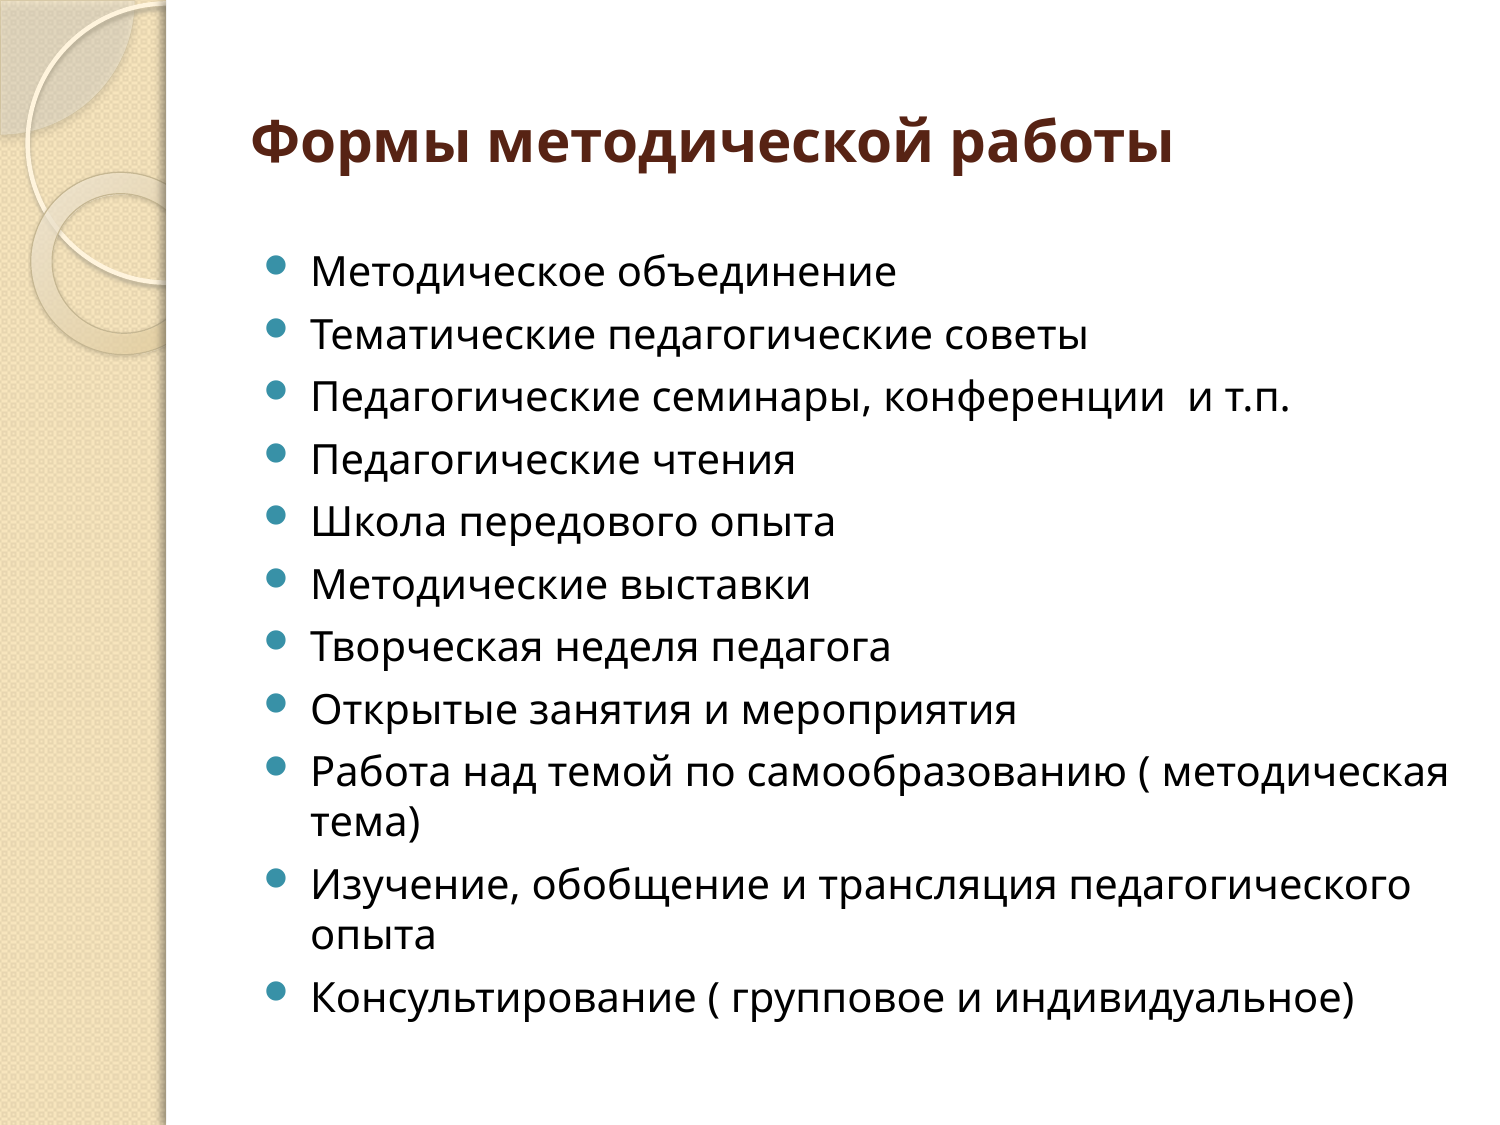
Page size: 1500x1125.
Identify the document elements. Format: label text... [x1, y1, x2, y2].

title Формы методической работы [235, 45, 1466, 233]
list Методическое объединение Тематические педагогические советы Педагогические семинары, конференции и т.п. Педагогические чтения Школа передового опыта Методические выставки Творческая неделя педагога Открытые занятия и мероприятия Работа над темой по самообразованию ( методическая тема) Изучение, обобщение и трансляция педагогического опыта Консультирование ( групповое и индивидуальное) [235, 237, 1466, 1025]
